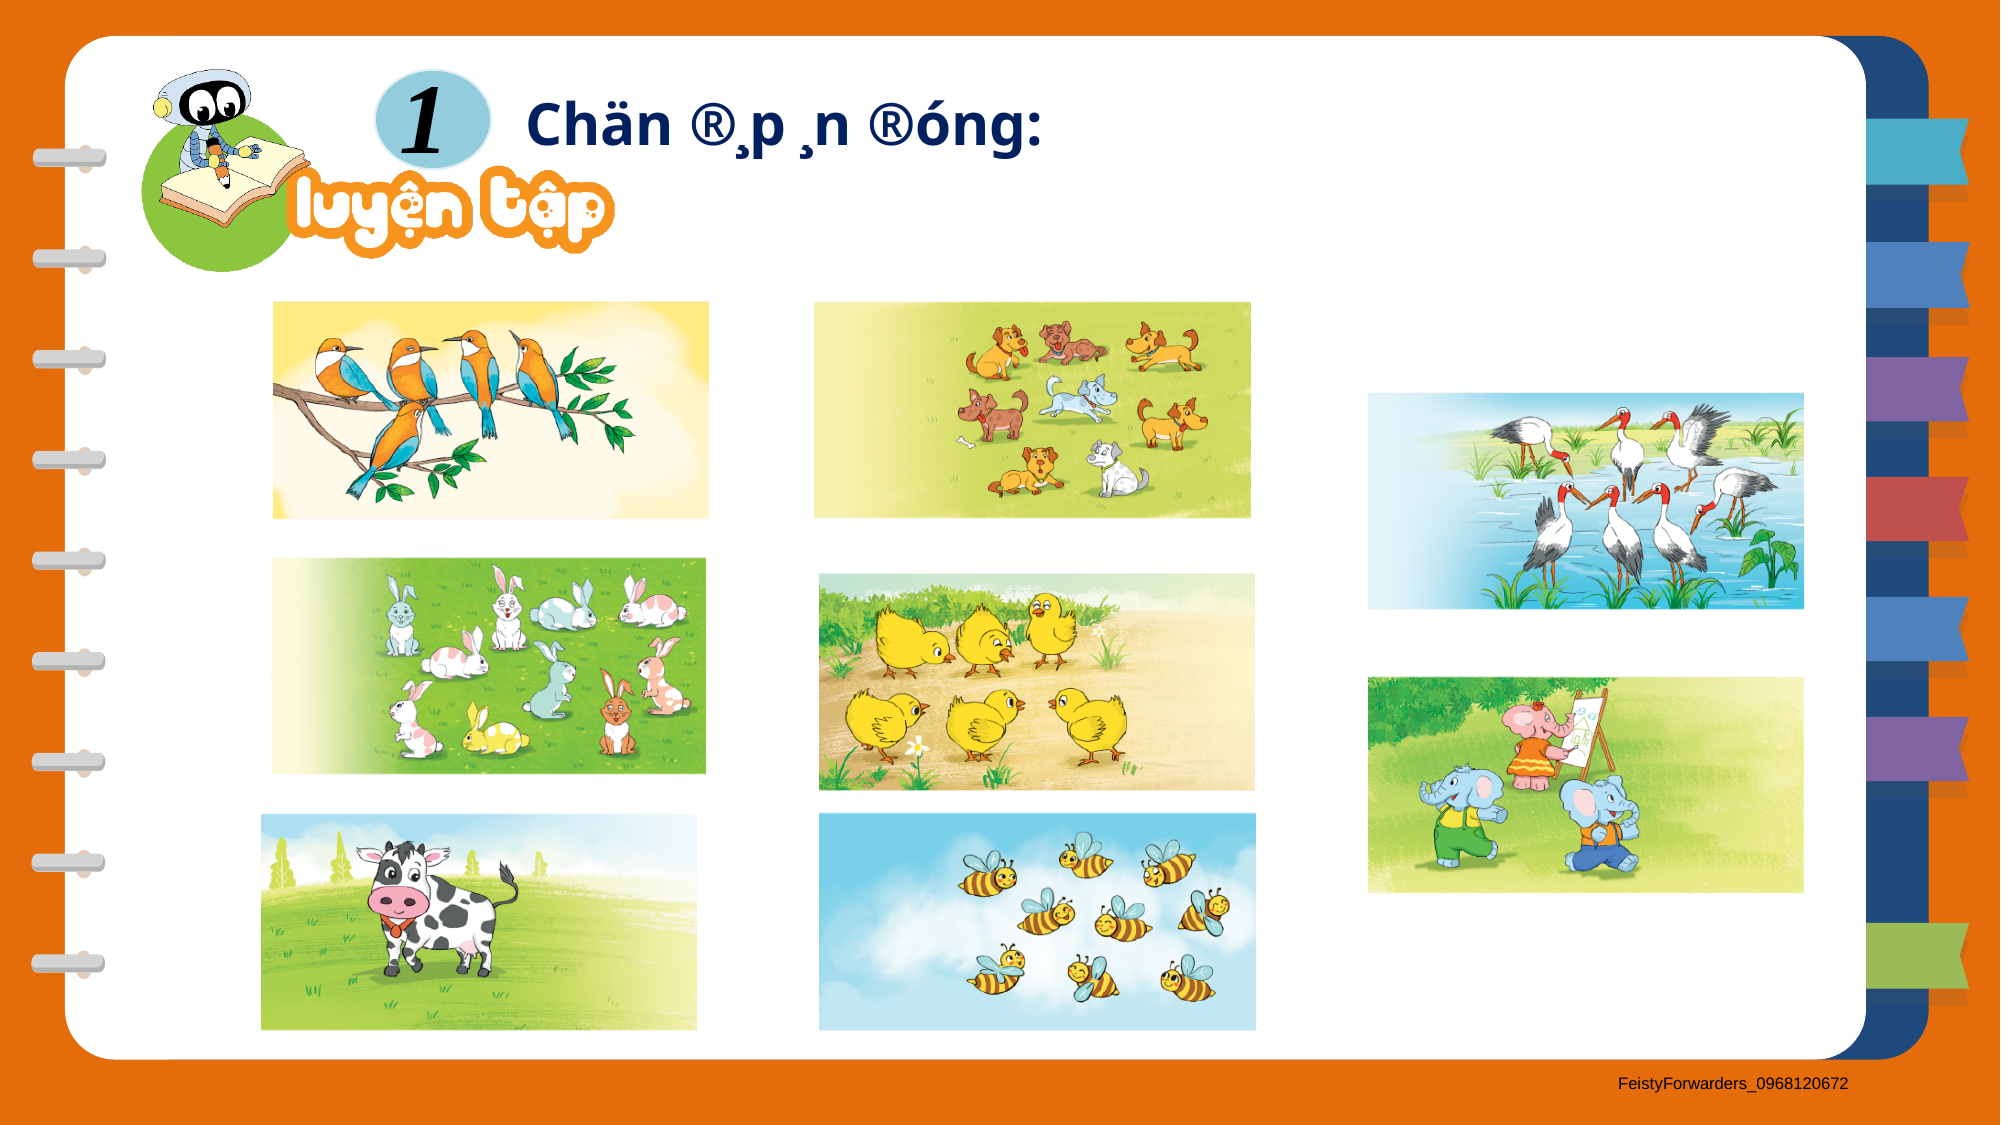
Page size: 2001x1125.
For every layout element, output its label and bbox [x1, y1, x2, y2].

picture [94, 46, 709, 533]
picture [1368, 661, 1804, 909]
text_box [374, 46, 1374, 183]
picture [1368, 377, 1804, 624]
picture [270, 542, 706, 789]
picture [814, 285, 1251, 533]
picture [819, 558, 1256, 1045]
picture [261, 798, 697, 1045]
